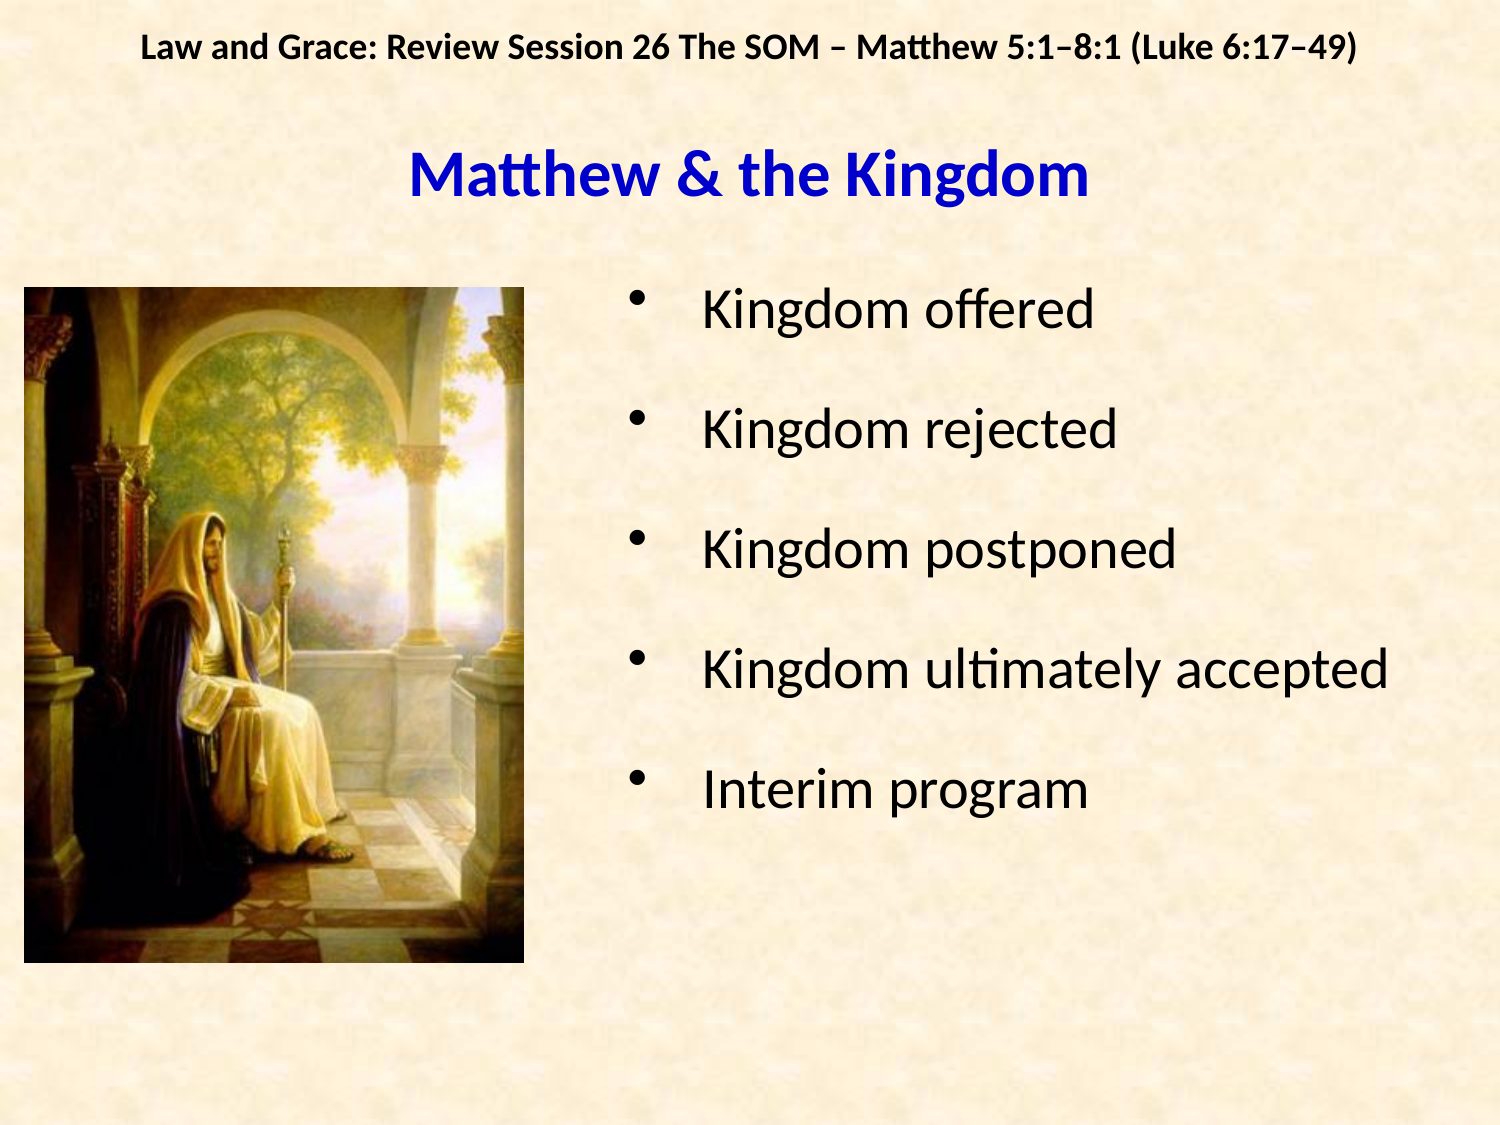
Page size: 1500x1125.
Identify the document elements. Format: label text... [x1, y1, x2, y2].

picture [0, 0, 1500, 1125]
title Matthew & the Kingdom [87, 112, 1413, 227]
text_box Law and Grace: Review Session 26 The SOM – Matthew 5:1–8:1 (Luke 6:17–49) [112, 14, 1388, 74]
list Kingdom offered Kingdom rejected Kingdom postponed Kingdom ultimately accepted Interim program [612, 262, 1413, 995]
